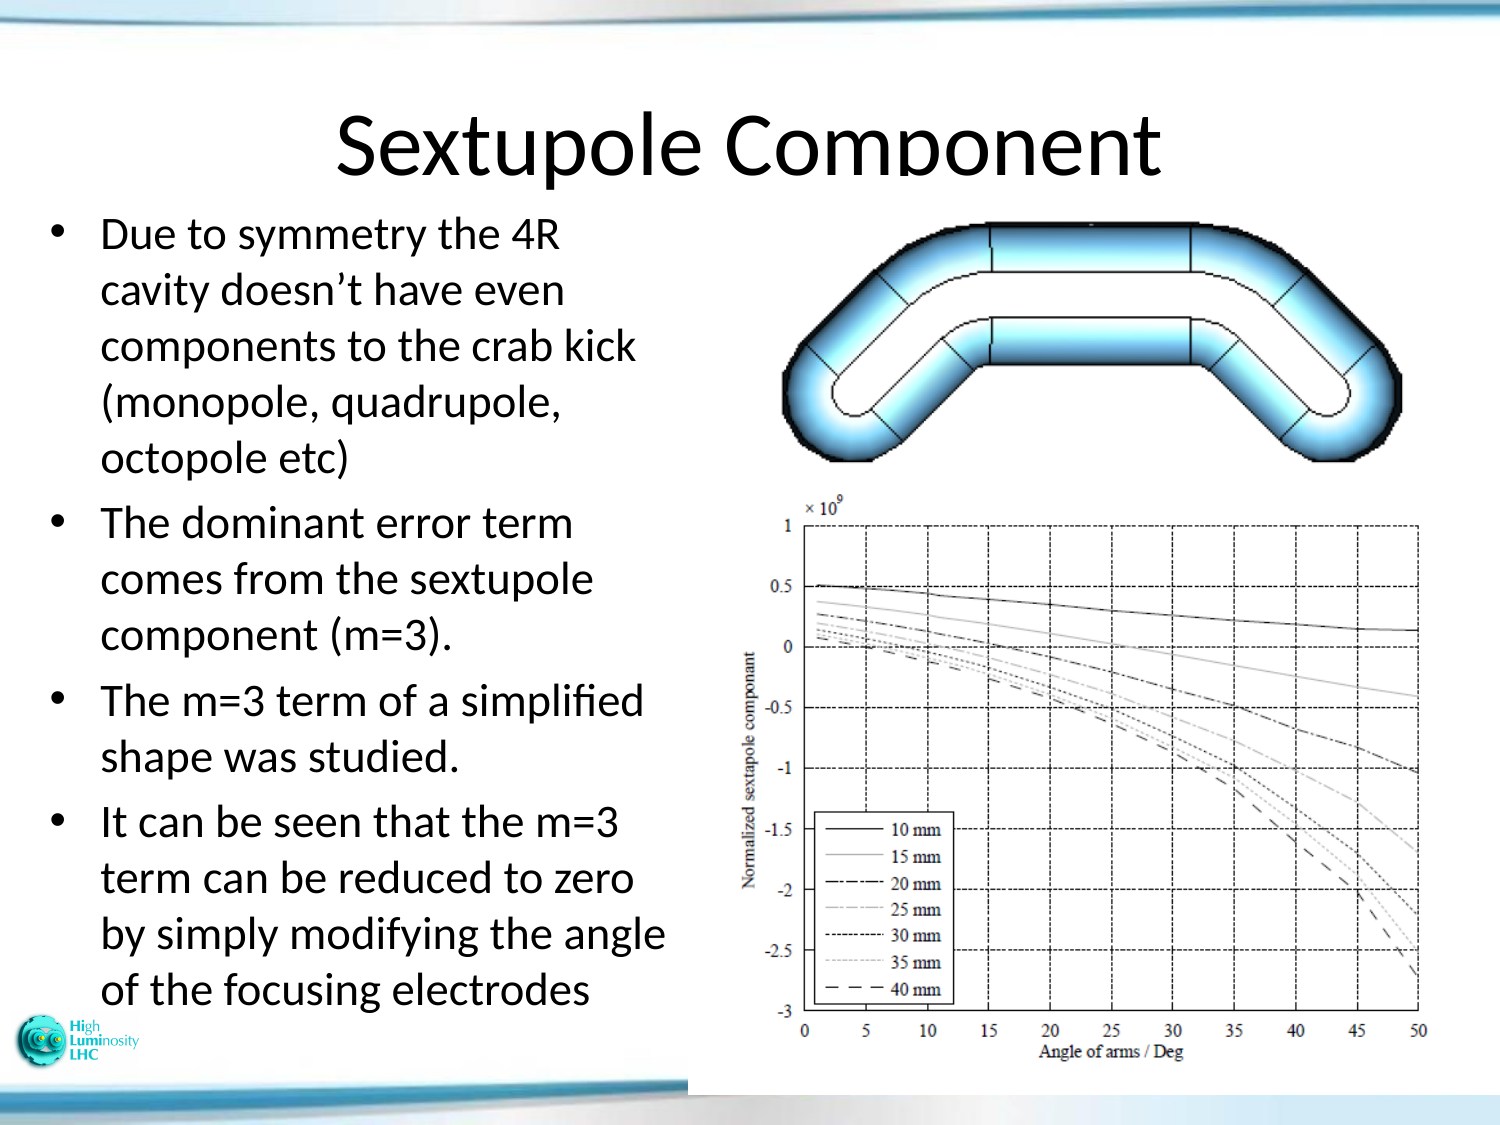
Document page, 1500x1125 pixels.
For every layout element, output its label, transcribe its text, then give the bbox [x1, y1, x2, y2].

picture [0, 0, 1500, 1125]
list Due to symmetry the 4R cavity doesn’t have even components to the crab kick (monopole, quadrupole, octopole etc) The dominant error term comes from the sextupole component (m=3). The m=3 term of a simplified shape was studied. It can be seen that the m=3 term can be reduced to zero by simply modifying the angle of the focusing electrodes [34, 195, 689, 1073]
title Sextupole Component [75, 45, 1425, 233]
